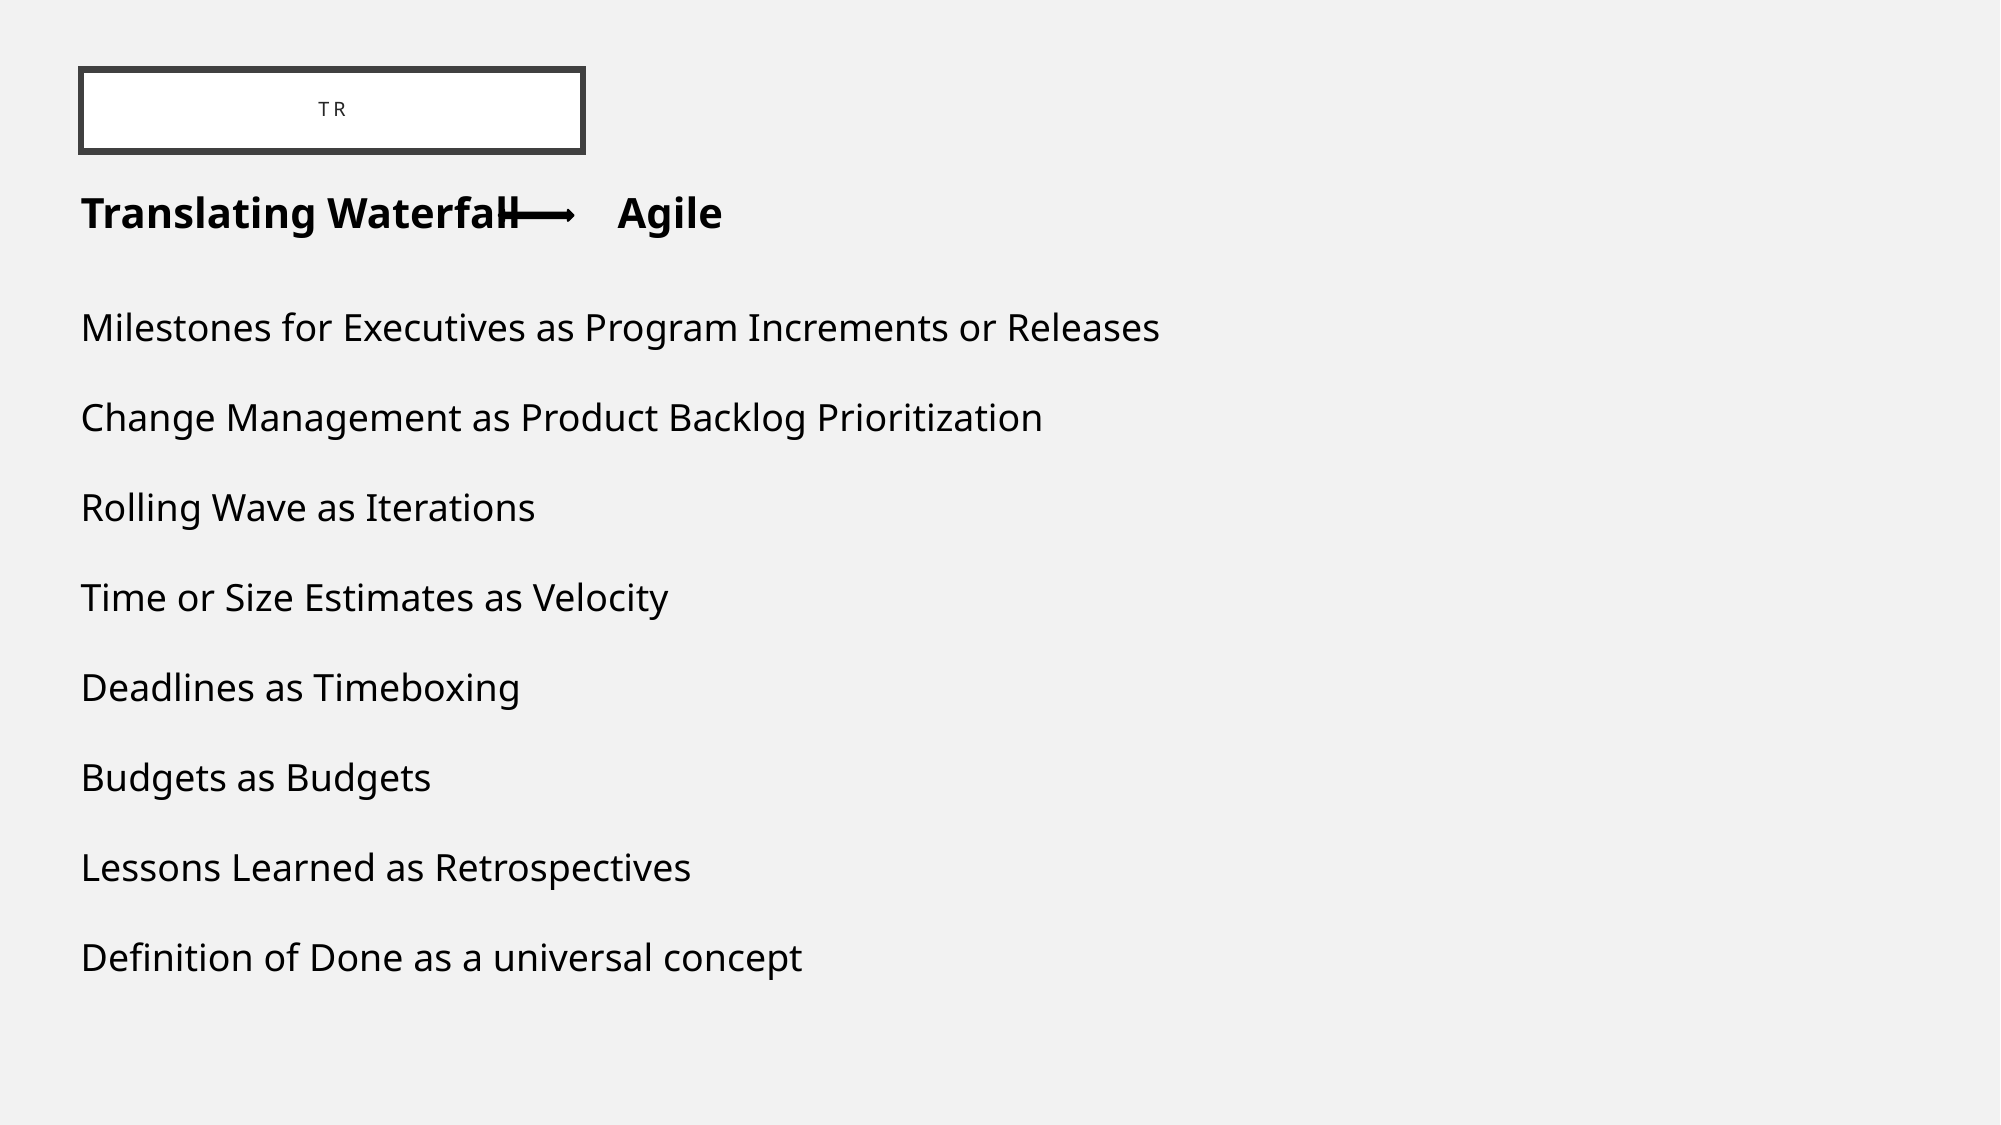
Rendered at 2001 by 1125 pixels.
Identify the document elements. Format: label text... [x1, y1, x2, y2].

text_box Translating Waterfall Agile [65, 179, 946, 244]
text_box Milestones for Executives as Program Increments or Releases Change Management as Product Backlog Prioritization Rolling Wave as Iterations Time or Size Estimates as Velocity Deadlines as Timeboxing Budgets as Budgets Lessons Learned as Retrospectives Definition of Done as a universal concept [65, 251, 1737, 1077]
title TR [78, 66, 586, 155]
text_box [497, 208, 575, 222]
